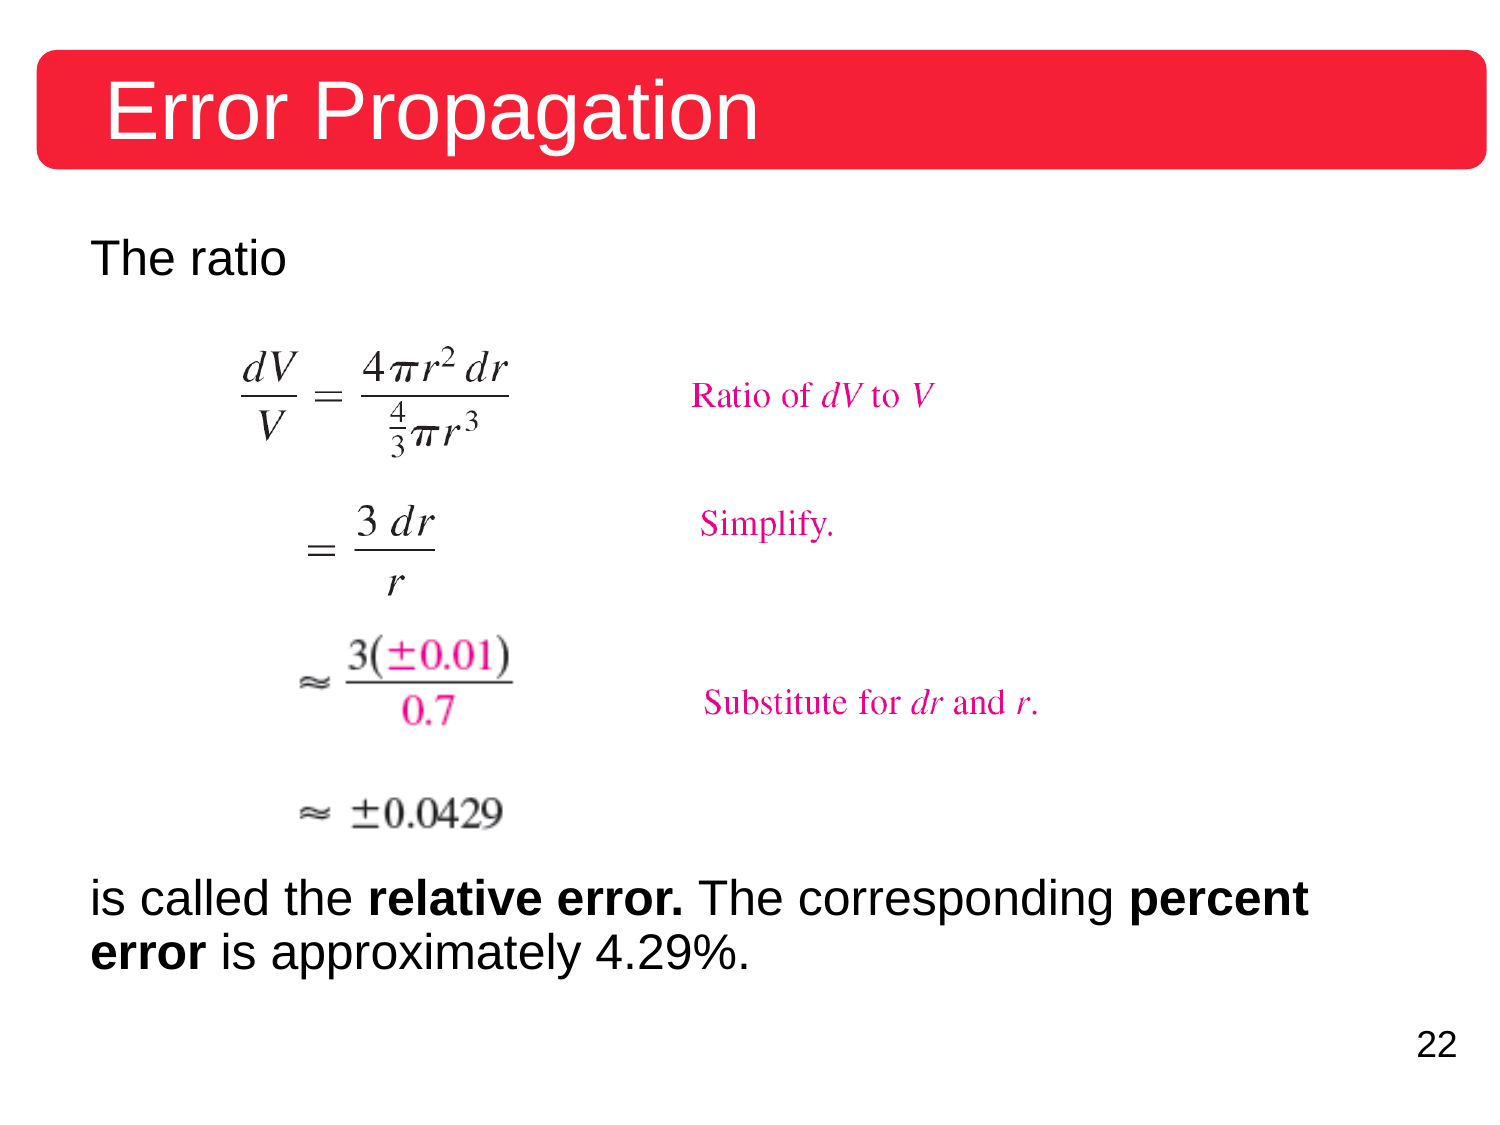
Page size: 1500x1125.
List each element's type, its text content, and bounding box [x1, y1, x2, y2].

picture [279, 624, 526, 736]
picture [701, 678, 1038, 724]
picture [286, 782, 519, 838]
picture [237, 337, 515, 462]
picture [689, 374, 937, 414]
picture [697, 499, 834, 548]
text_box Error Propagation [90, 52, 1440, 166]
picture [303, 497, 440, 600]
list The ratio is called the relative error. The corresponding percent error is approximately 4.29%. [75, 224, 1425, 1088]
